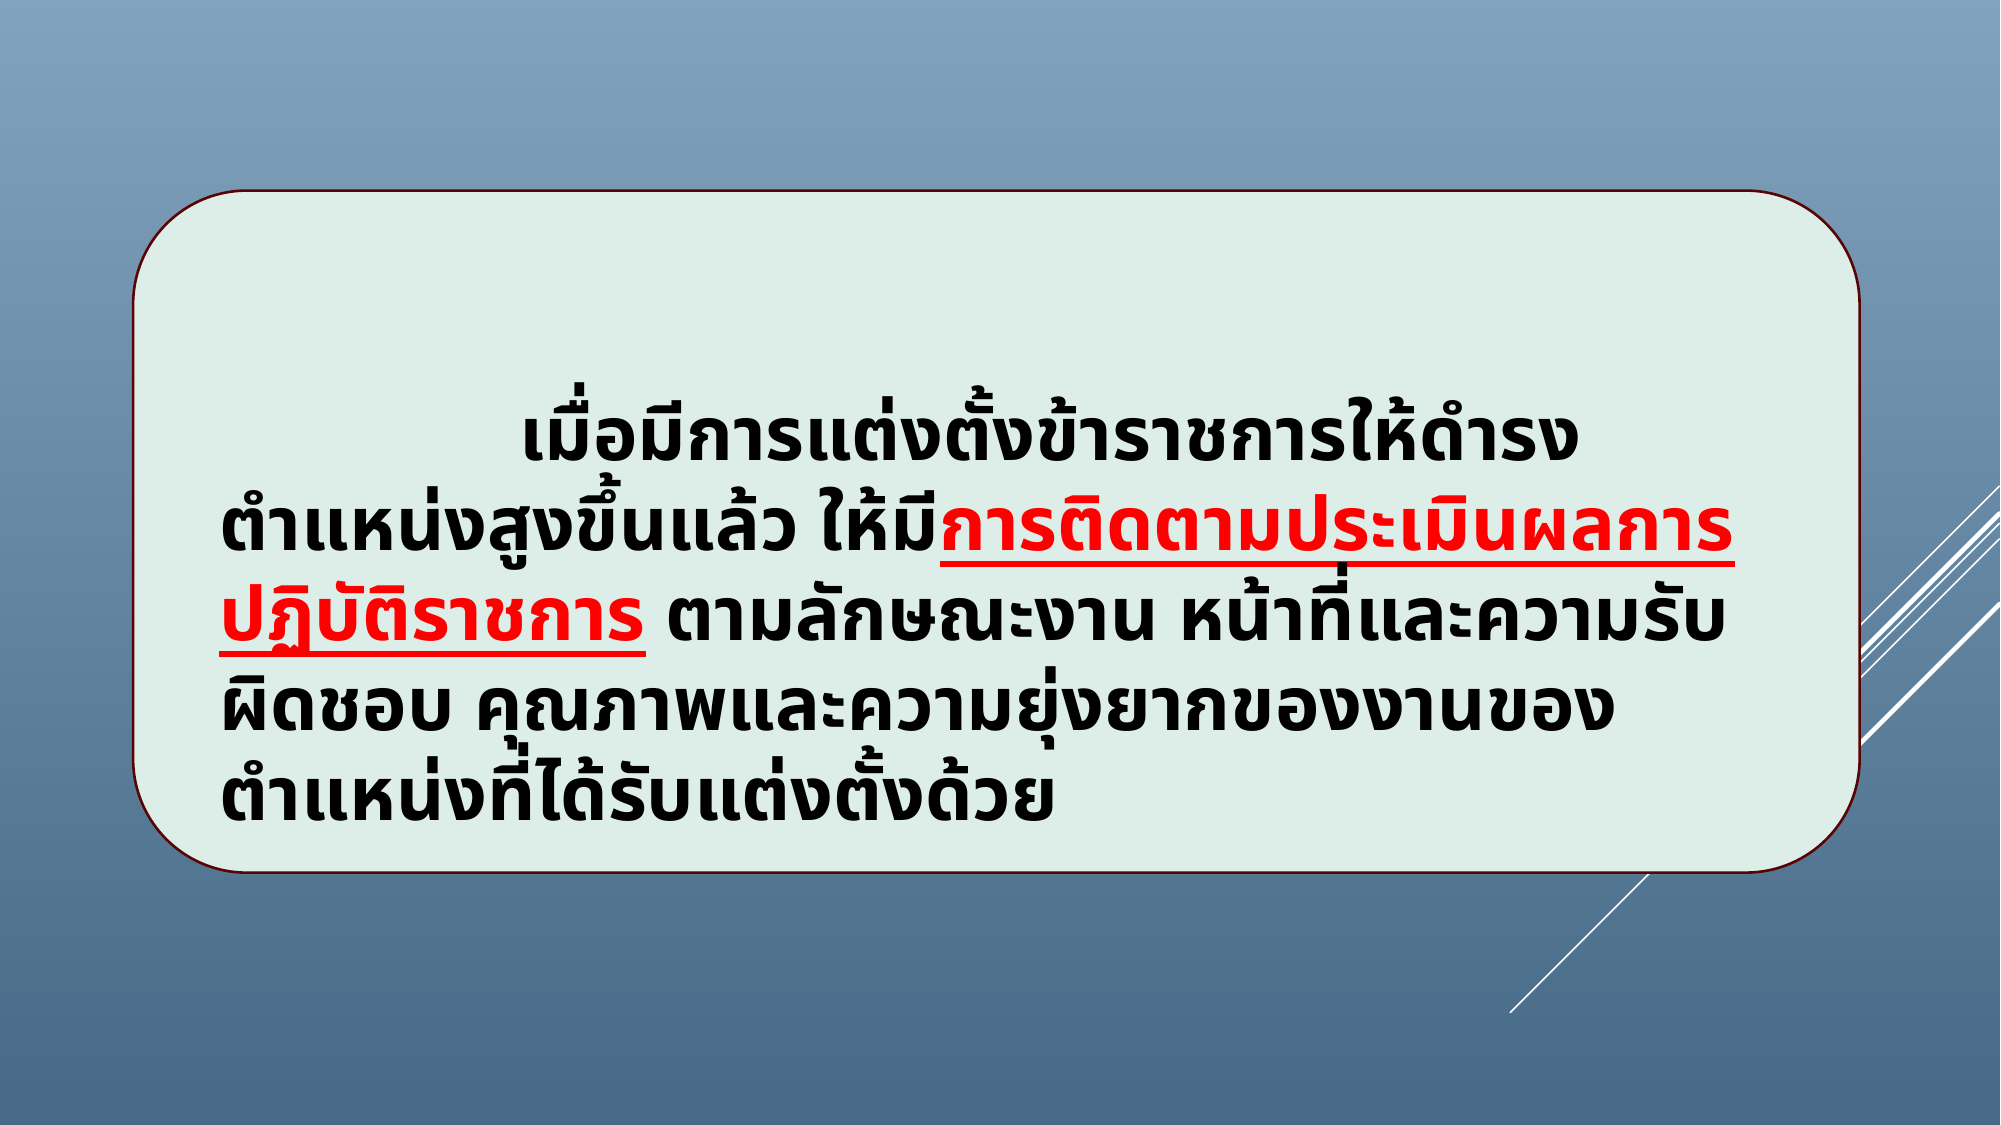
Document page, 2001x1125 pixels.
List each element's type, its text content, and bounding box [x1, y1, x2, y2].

text_box [131, 189, 1861, 874]
text_box เมื่อมีการแต่งตั้งข้าราชการให้ดำรงตำแหน่งสูงขึ้นแล้ว ให้มีการติดตามประเมินผลการปฏิบัติราชการ ตามลักษณะงาน หน้าที่และความรับผิดชอบ คุณภาพและความยุ่งยากของงานของตำแหน่งที่ได้รับแต่งตั้งด้วย [204, 378, 1802, 843]
